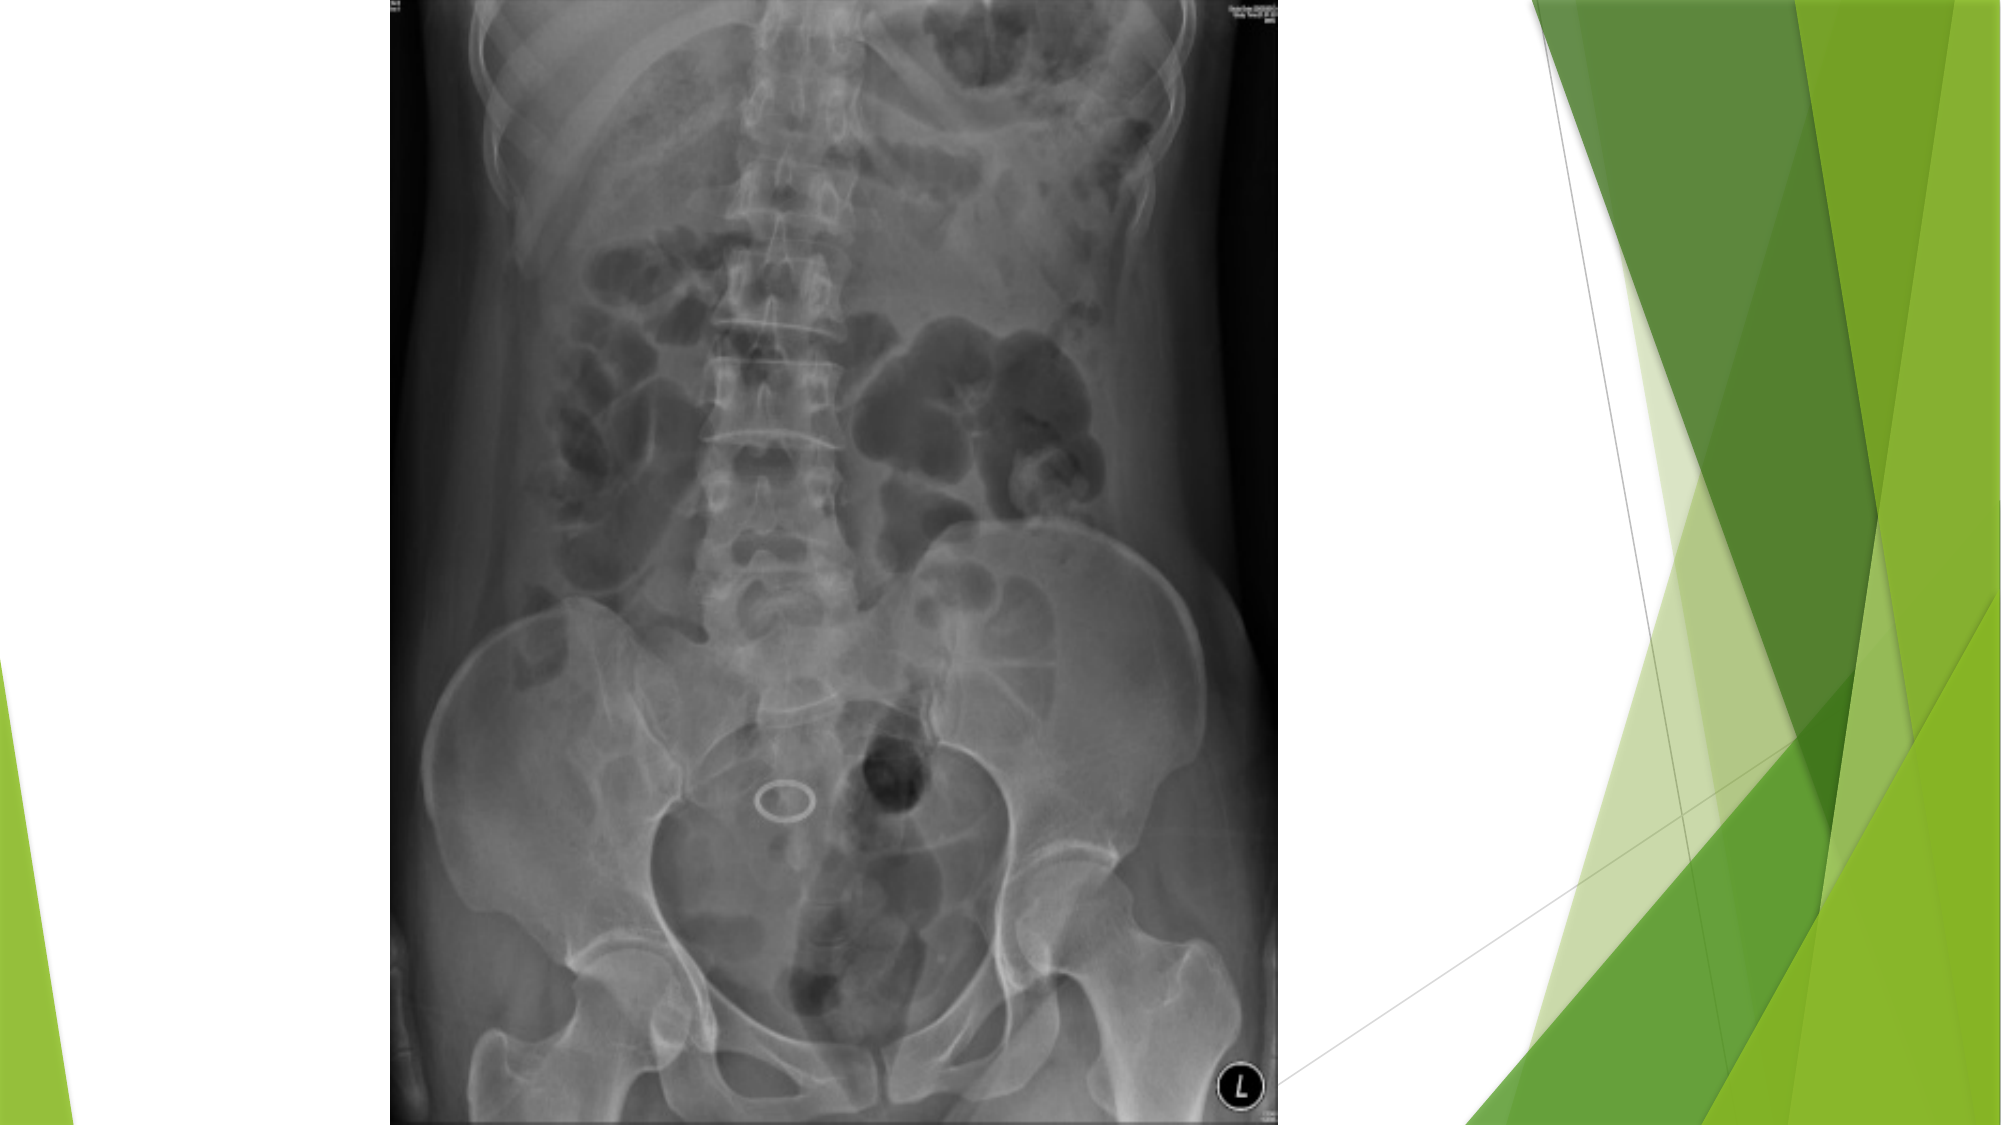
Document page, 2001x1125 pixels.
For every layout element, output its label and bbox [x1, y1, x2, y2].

list [390, 0, 1279, 1125]
